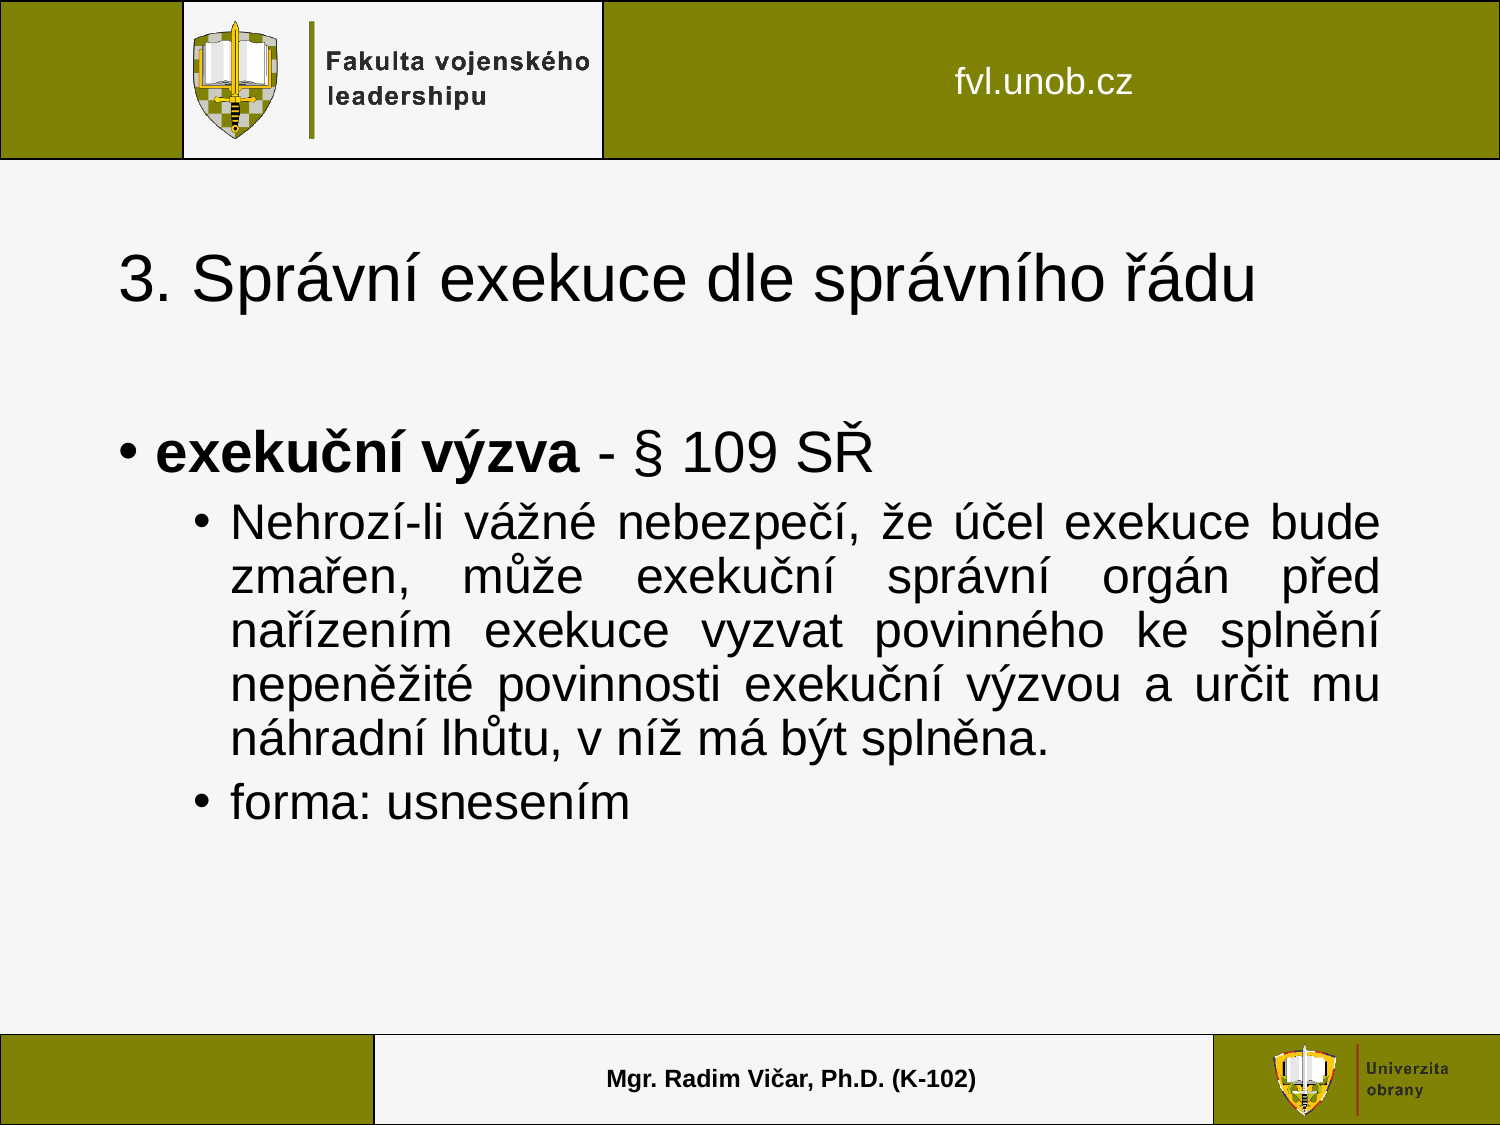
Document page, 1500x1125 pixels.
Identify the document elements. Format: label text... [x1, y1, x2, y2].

picture [1273, 1044, 1448, 1116]
text_box Mgr. Radim Vičar, Ph.D. (K-102) [376, 1048, 1207, 1110]
picture [193, 21, 589, 139]
title 3. Správní exekuce dle správního řádu [103, 171, 1397, 389]
list exekuční výzva - § 109 SŘ Nehrozí-li vážné nebezpečí, že účel exekuce bude zmařen, může exekuční správní orgán před nařízením exekuce vyzvat povinného ke splnění nepeněžité povinnosti exekuční výzvou a určit mu náhradní lhůtu, v níž má být splněna. forma: usnesením [103, 415, 1397, 1014]
